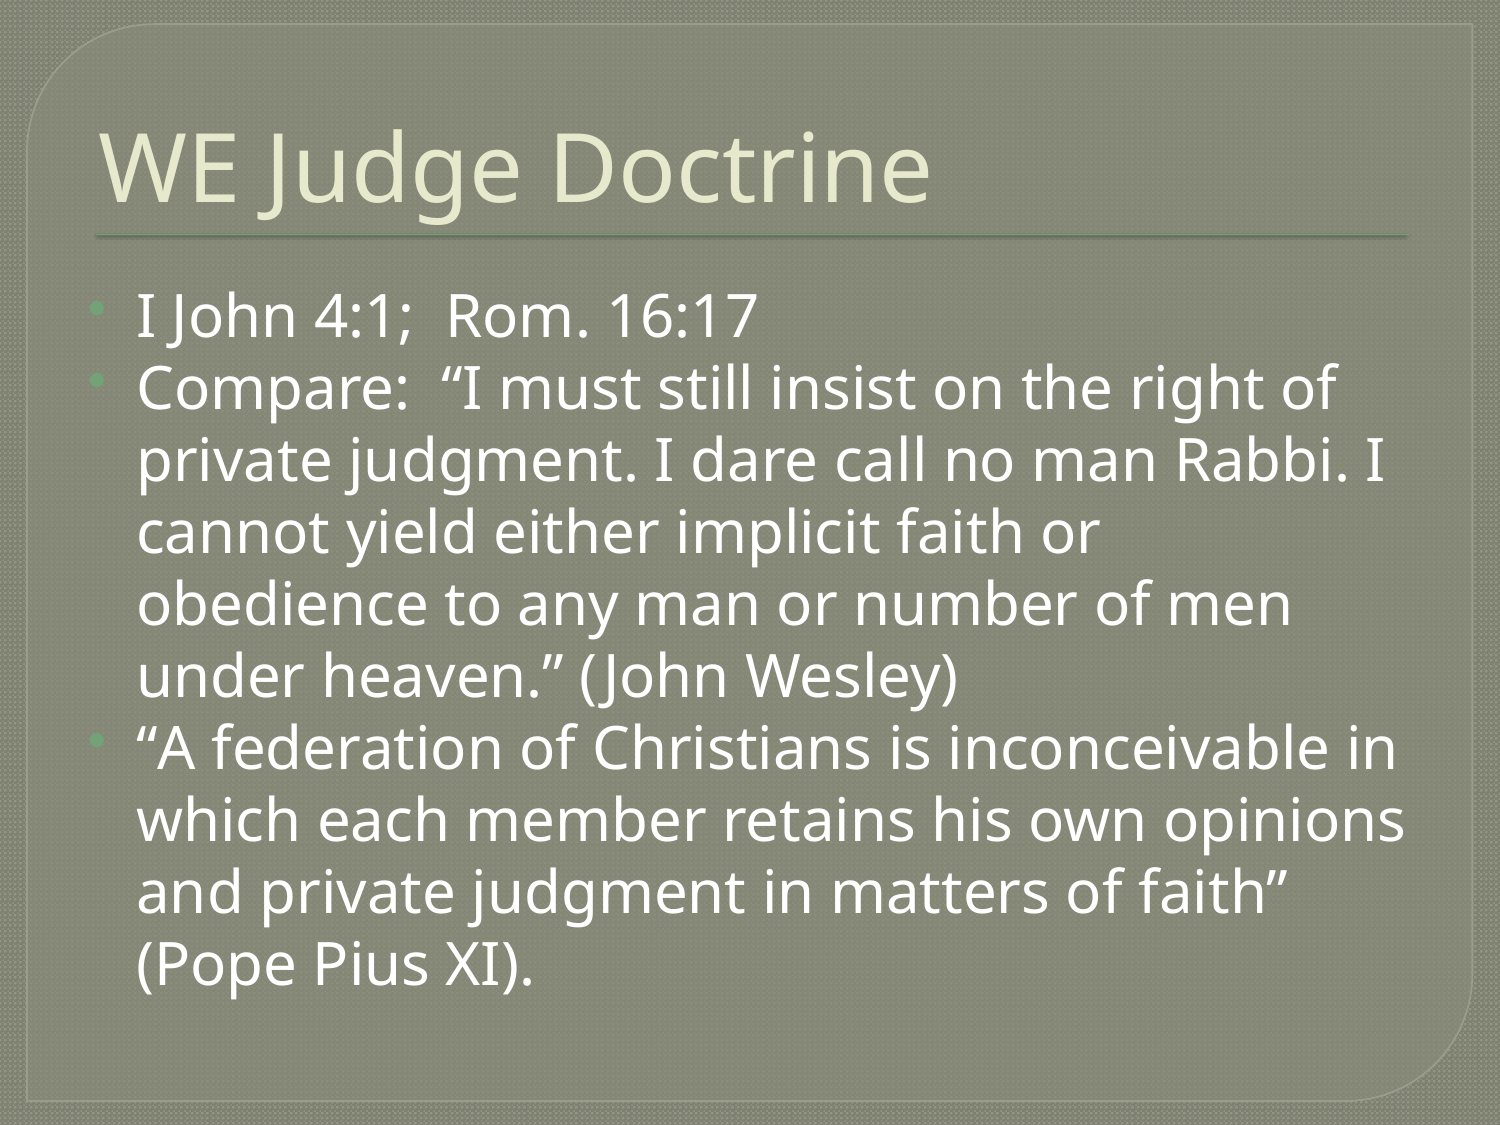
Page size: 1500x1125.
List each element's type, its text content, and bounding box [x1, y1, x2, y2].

list I John 4:1; Rom. 16:17 Compare: “I must still insist on the right of private judgment. I dare call no man Rabbi. I cannot yield either implicit faith or obedience to any man or number of men under heaven.” (John Wesley) “A federation of Christians is inconceivable in which each member retains his own opinions and private judgment in matters of faith” (Pope Pius XI). [75, 270, 1425, 1013]
title WE Judge Doctrine [75, 41, 1425, 230]
